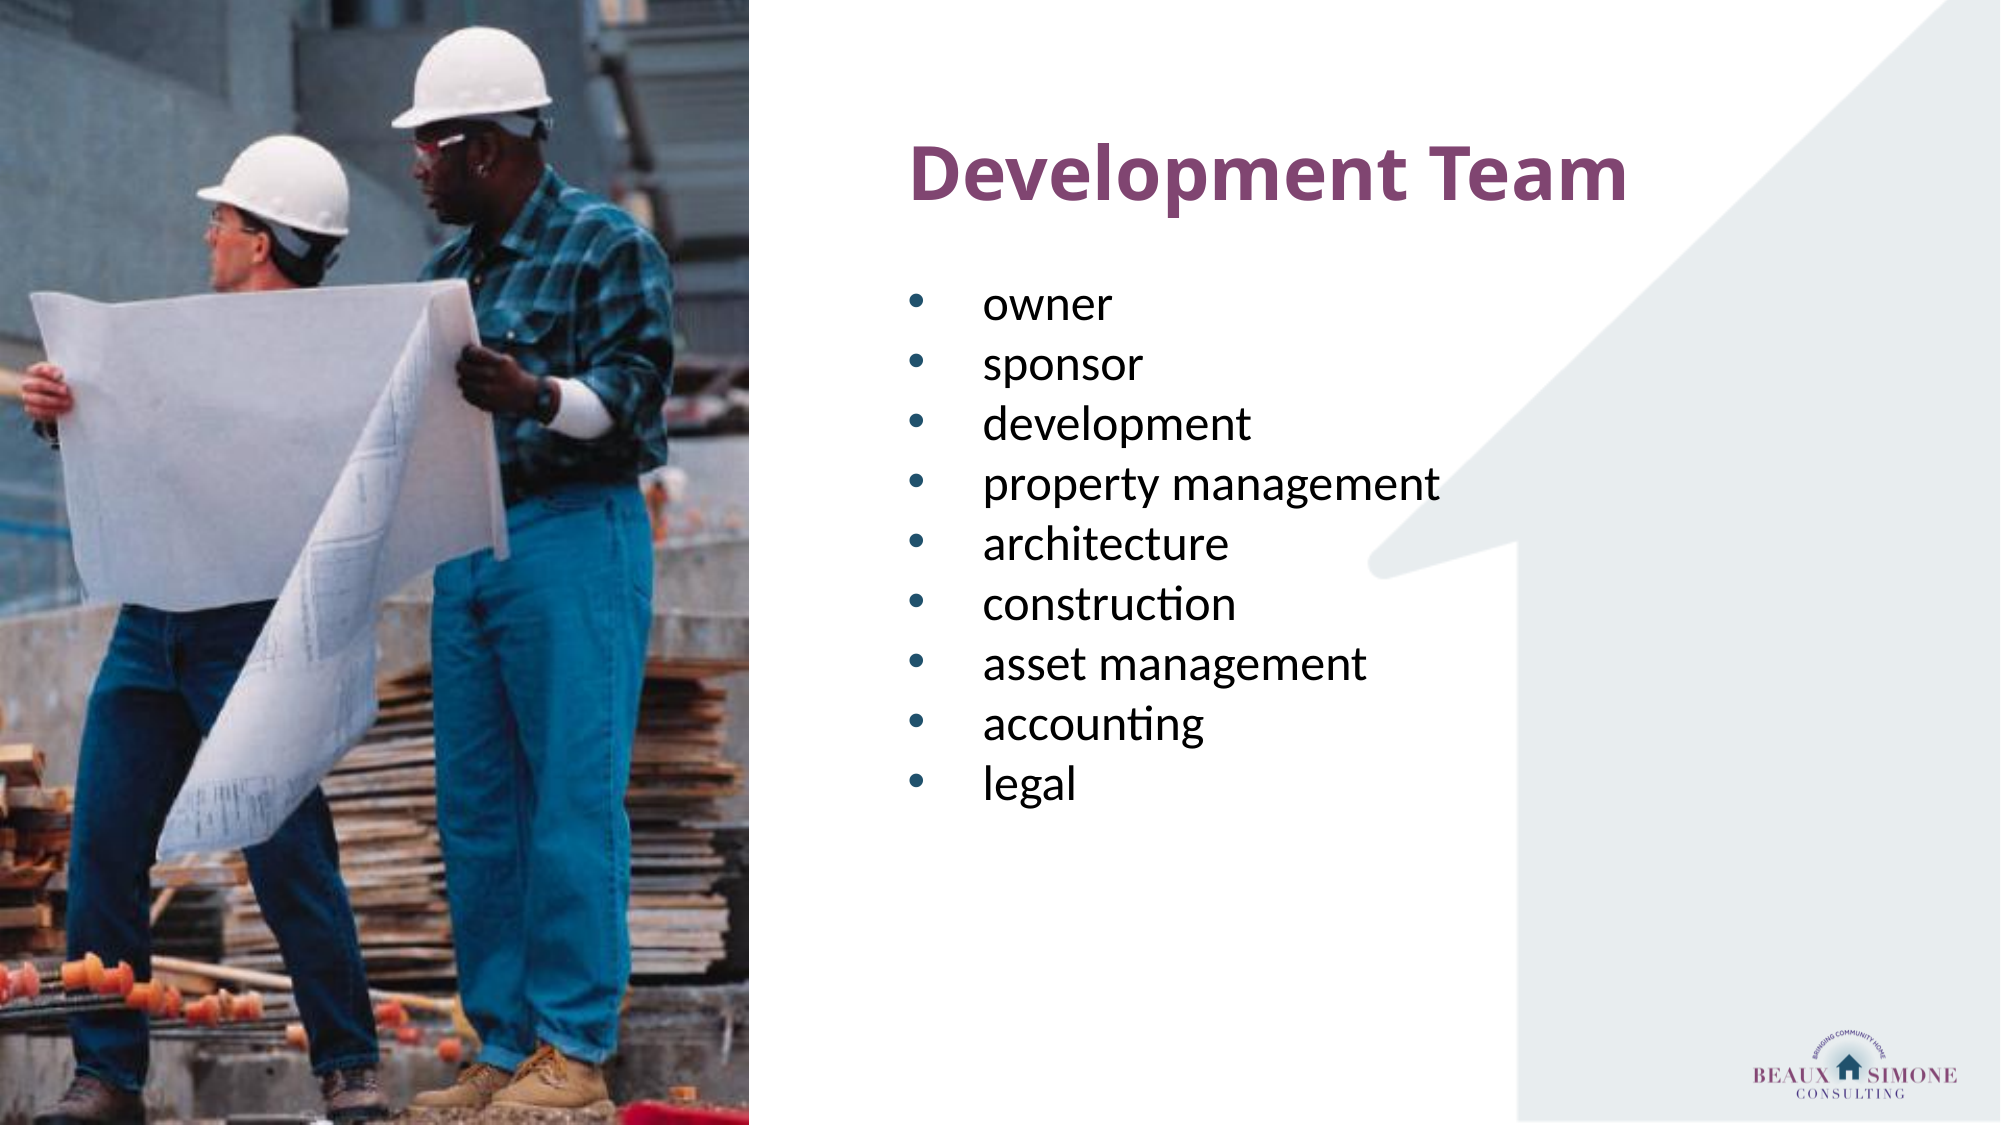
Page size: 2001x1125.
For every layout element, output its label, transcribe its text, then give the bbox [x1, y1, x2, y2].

picture [0, 0, 2001, 1125]
text_box Development Team [892, 128, 1783, 231]
text_box owner sponsor development property management architecture construction asset management accounting legal [892, 262, 1783, 1047]
